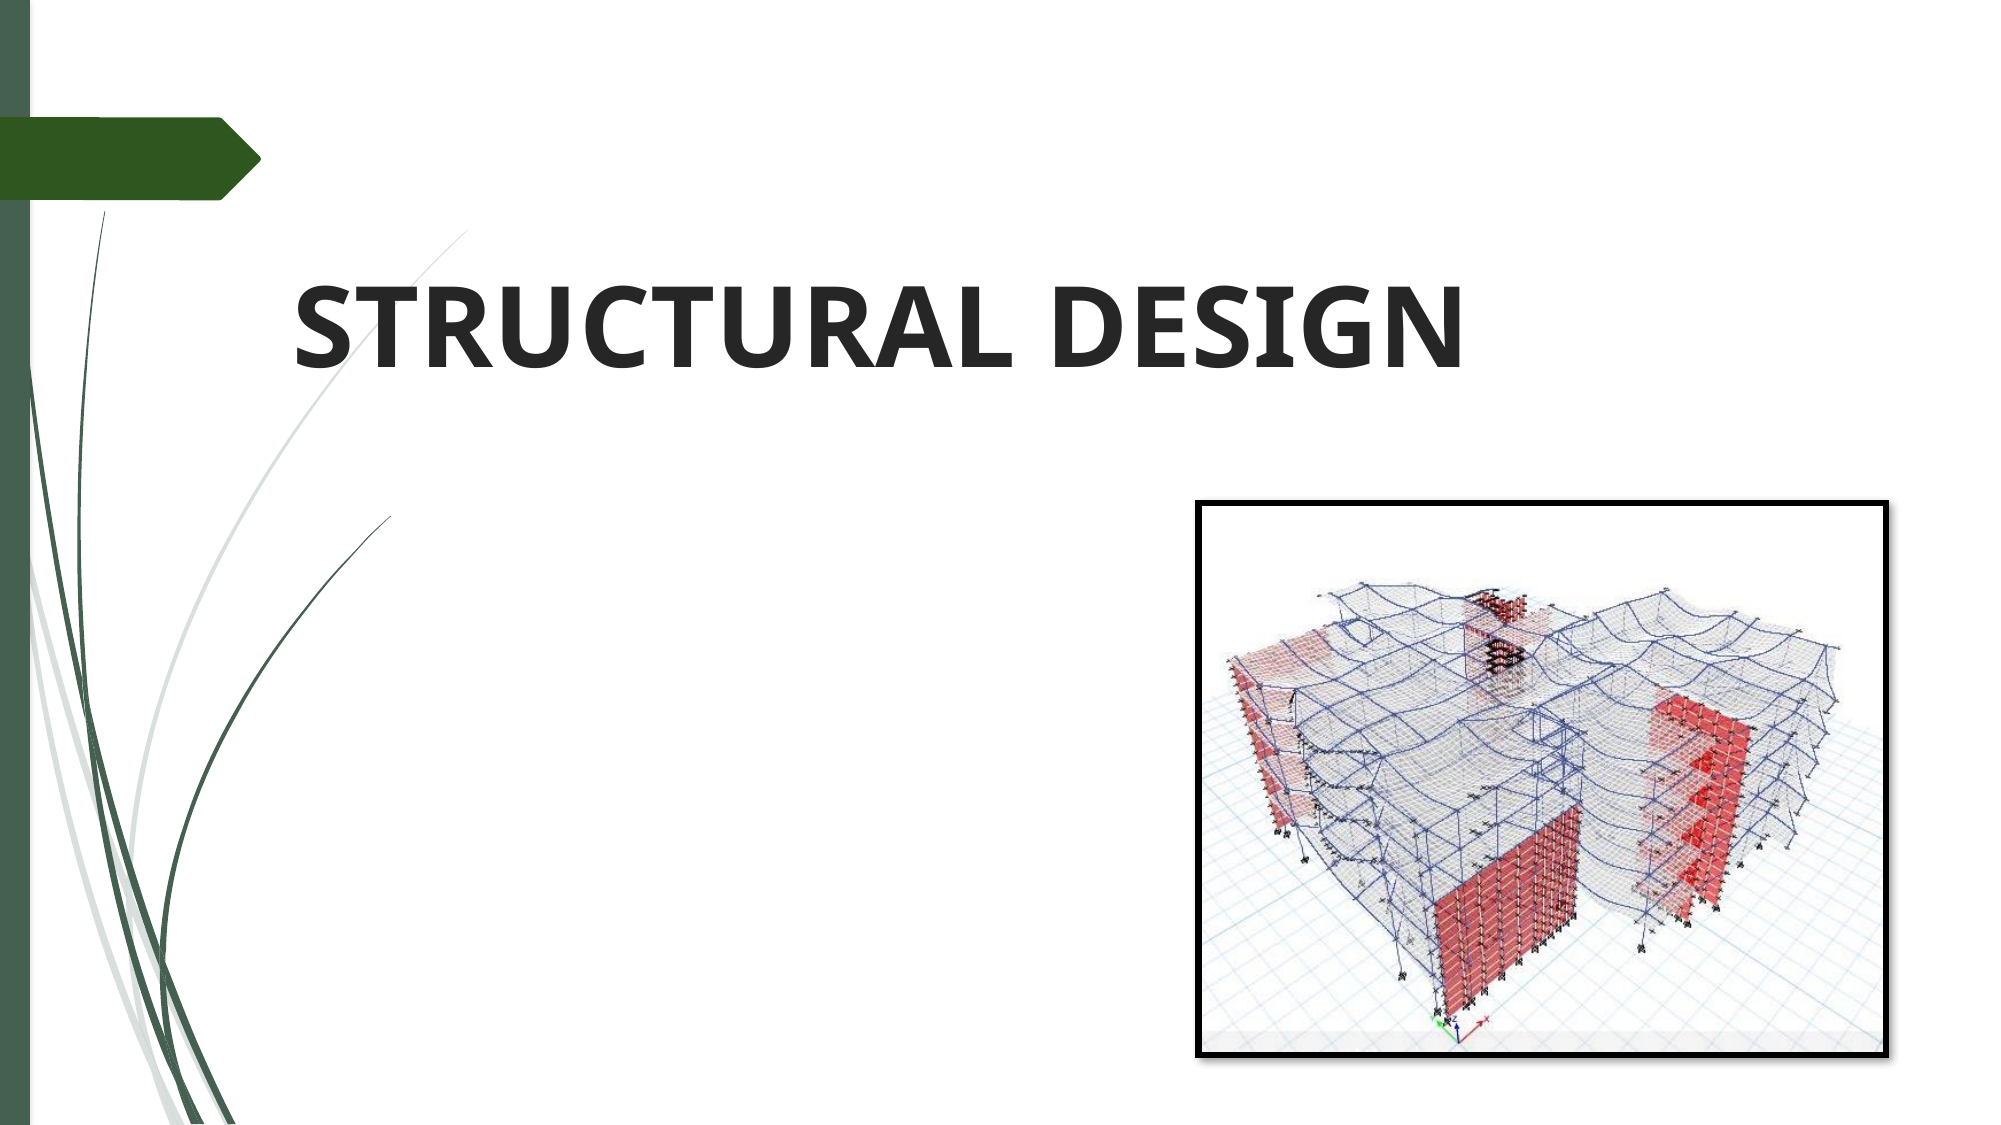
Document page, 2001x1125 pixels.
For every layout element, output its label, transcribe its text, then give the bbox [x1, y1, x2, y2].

title STRUCTURAL DESIGN [93, 180, 1671, 455]
picture [1201, 505, 1883, 1053]
